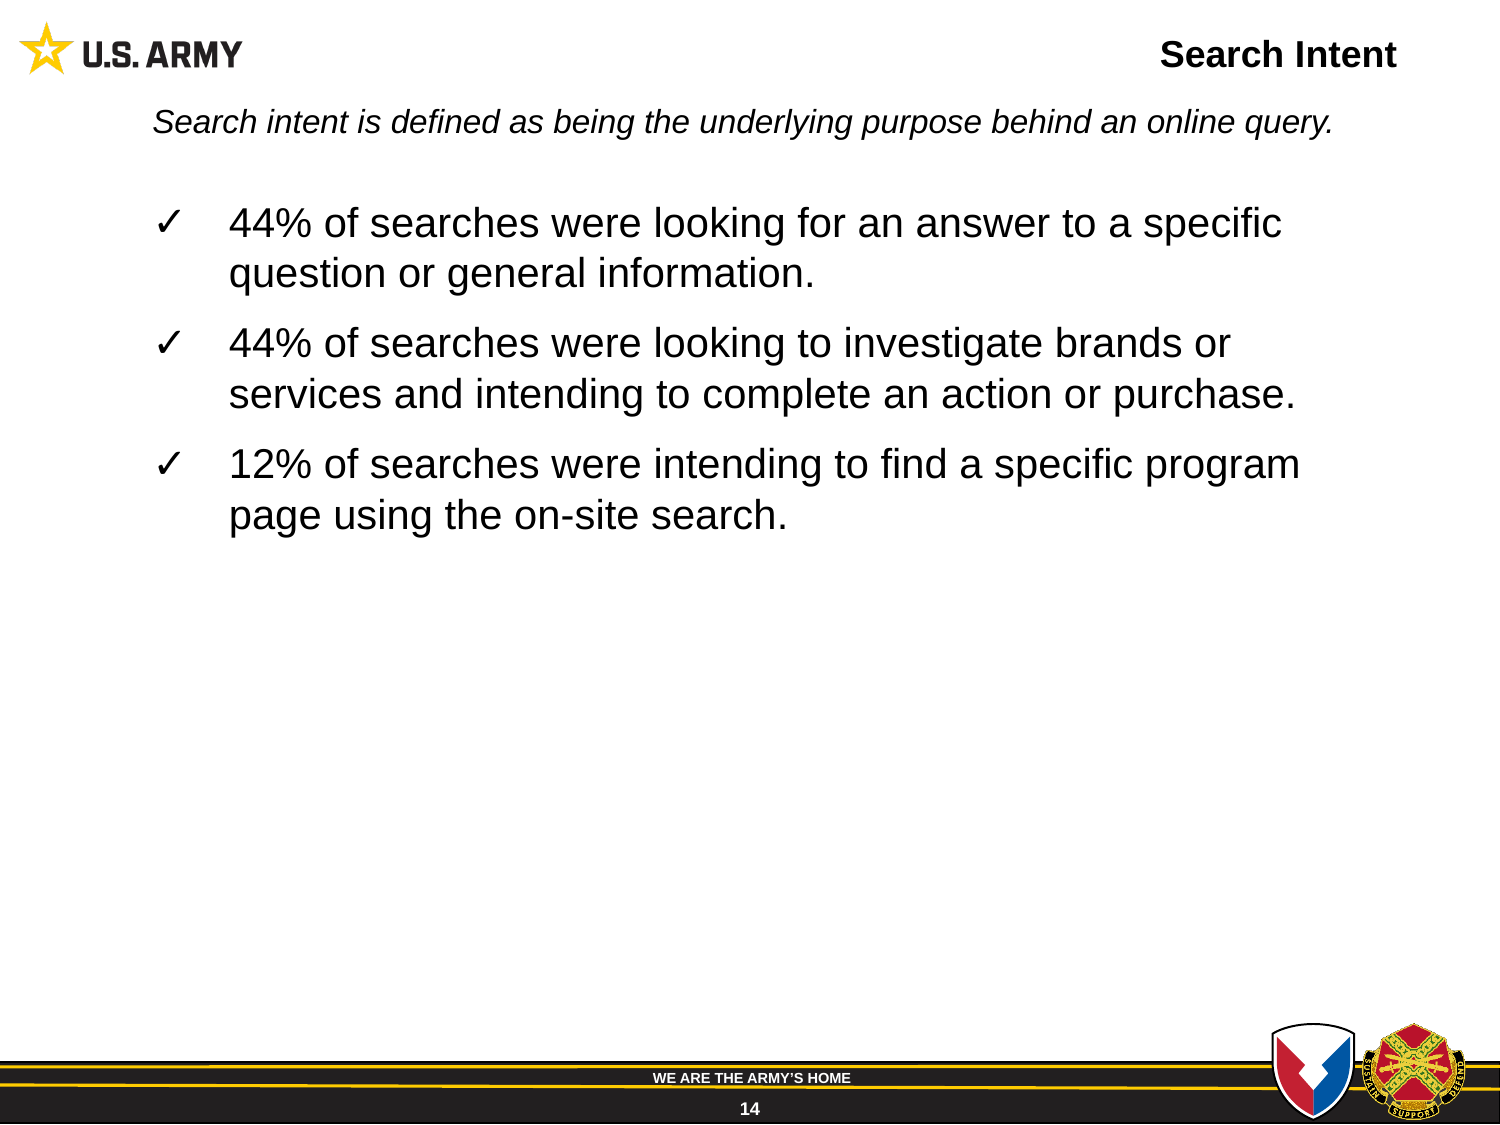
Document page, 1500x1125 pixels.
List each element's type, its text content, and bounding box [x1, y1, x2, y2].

picture [0, 0, 268, 100]
title Search Intent [137, 16, 1413, 96]
picture [1361, 1022, 1466, 1121]
list Search intent is defined as being the underlying purpose behind an online query. [137, 97, 1363, 158]
list 44% of searches were looking for an answer to a specific question or general information. 44% of searches were looking to investigate brands or services and intending to complete an action or purchase. 12% of searches were intending to find a specific program page using the on-site search. [137, 187, 1413, 788]
